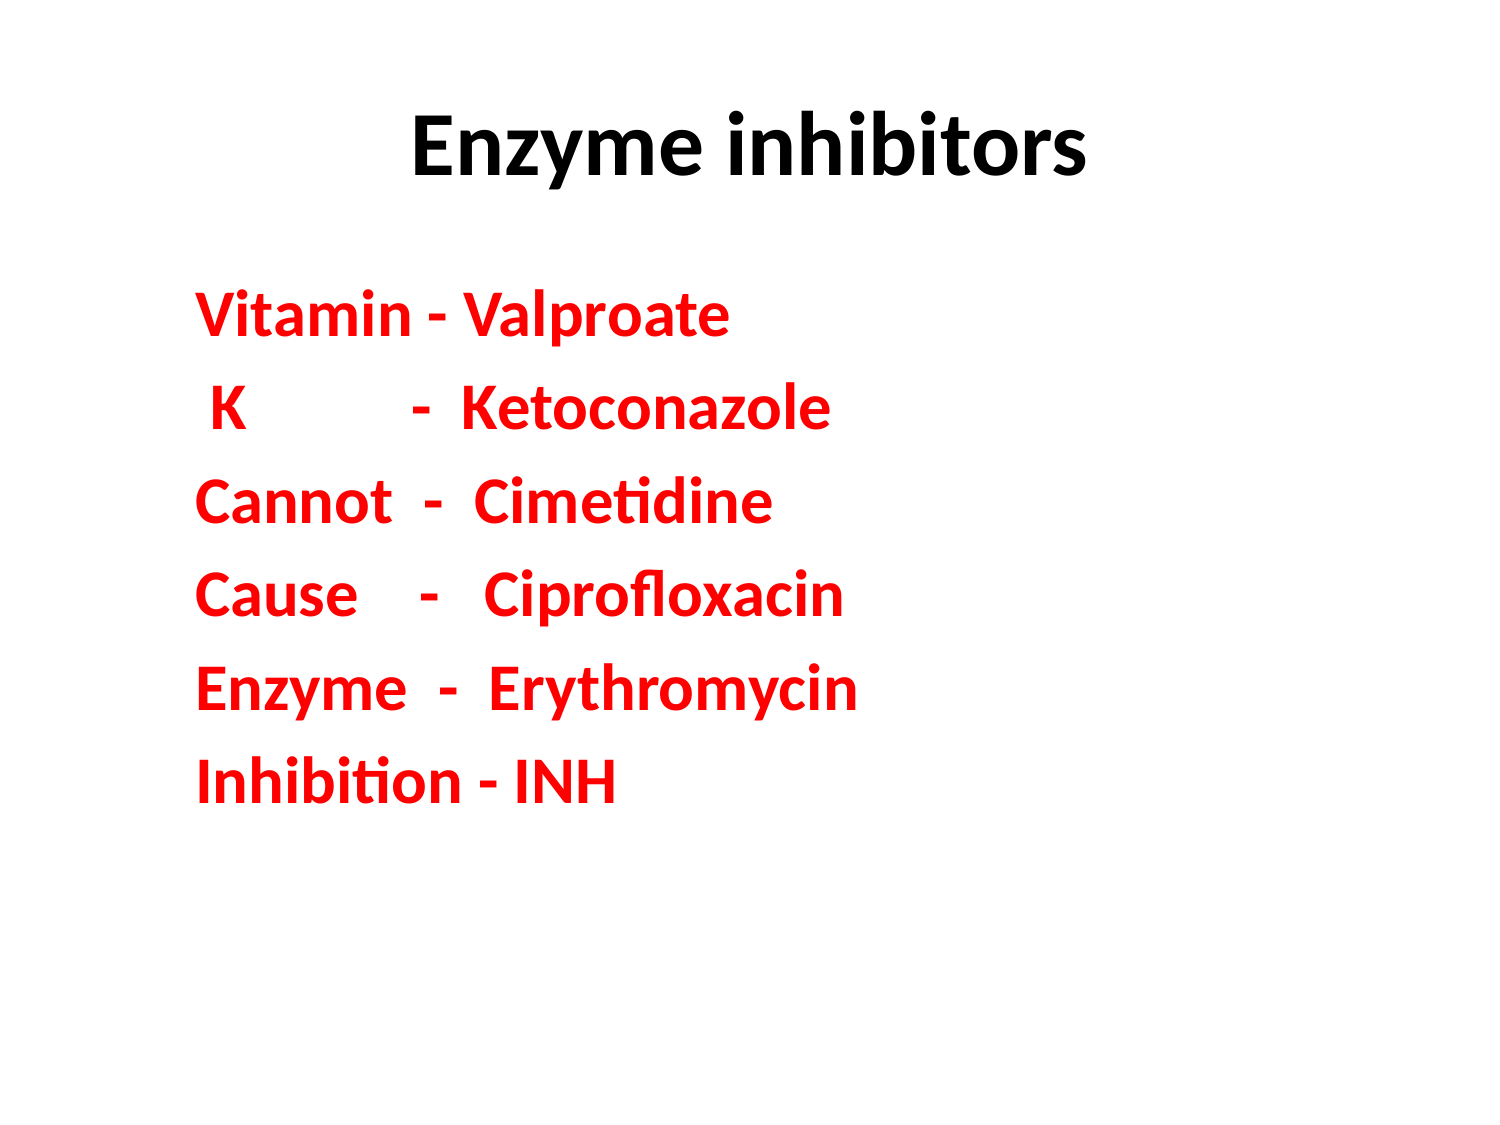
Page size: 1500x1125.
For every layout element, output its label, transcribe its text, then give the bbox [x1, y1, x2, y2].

list Vitamin - Valproate K - Ketoconazole Cannot - Cimetidine Cause - Ciprofloxacin Enzyme - Erythromycin Inhibition - INH [75, 262, 1425, 1005]
title Enzyme inhibitors [75, 45, 1425, 233]
